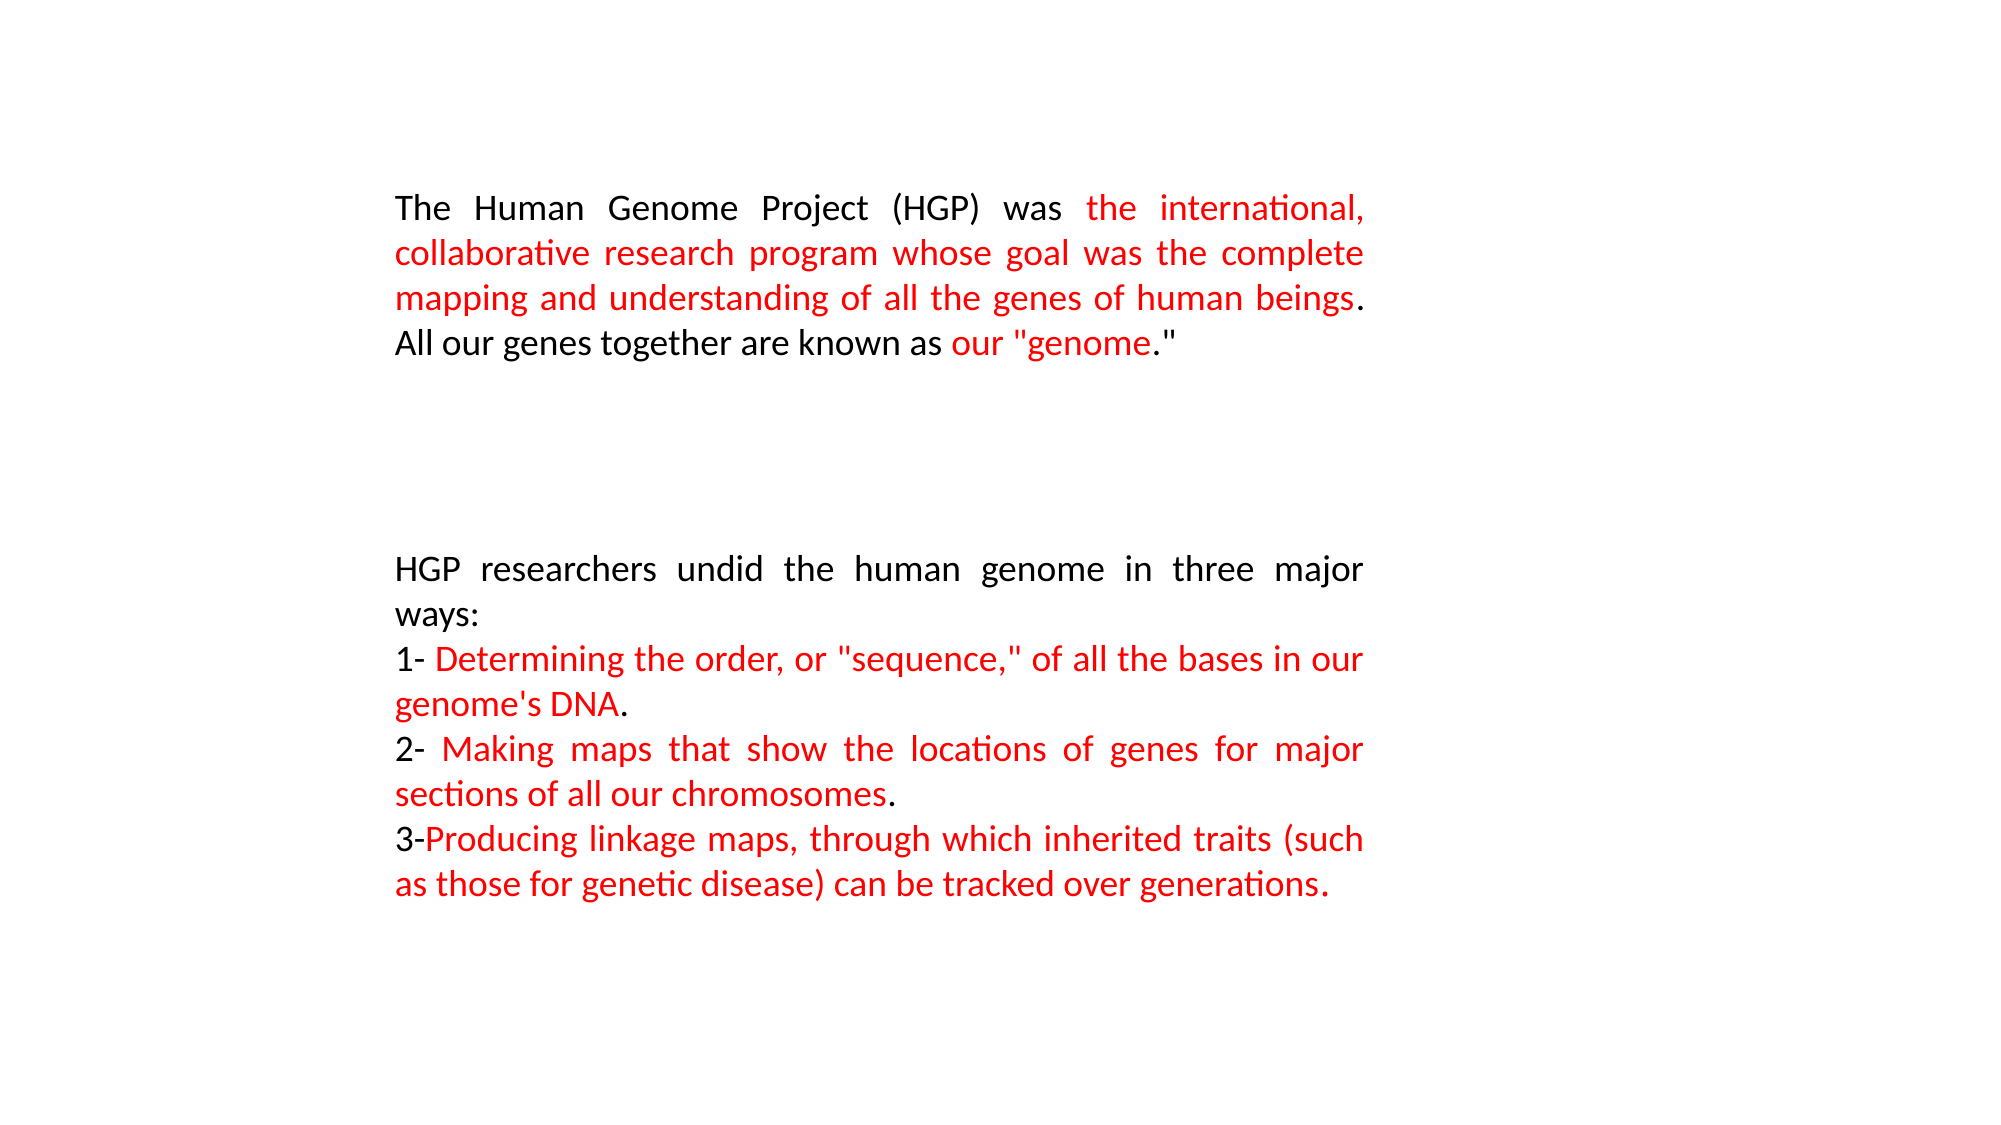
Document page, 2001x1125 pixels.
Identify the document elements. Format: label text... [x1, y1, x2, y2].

text_box HGP researchers undid the human genome in three major ways: 1- Determining the order, or "sequence," of all the bases in our genome's DNA. 2- Making maps that show the locations of genes for major sections of all our chromosomes. 3-Producing linkage maps, through which inherited traits (such as those for genetic disease) can be tracked over generations. [380, 536, 1380, 911]
text_box The Human Genome Project (HGP) was the international, collaborative research program whose goal was the complete mapping and understanding of all the genes of human beings. All our genes together are known as our "genome." [380, 175, 1380, 371]
